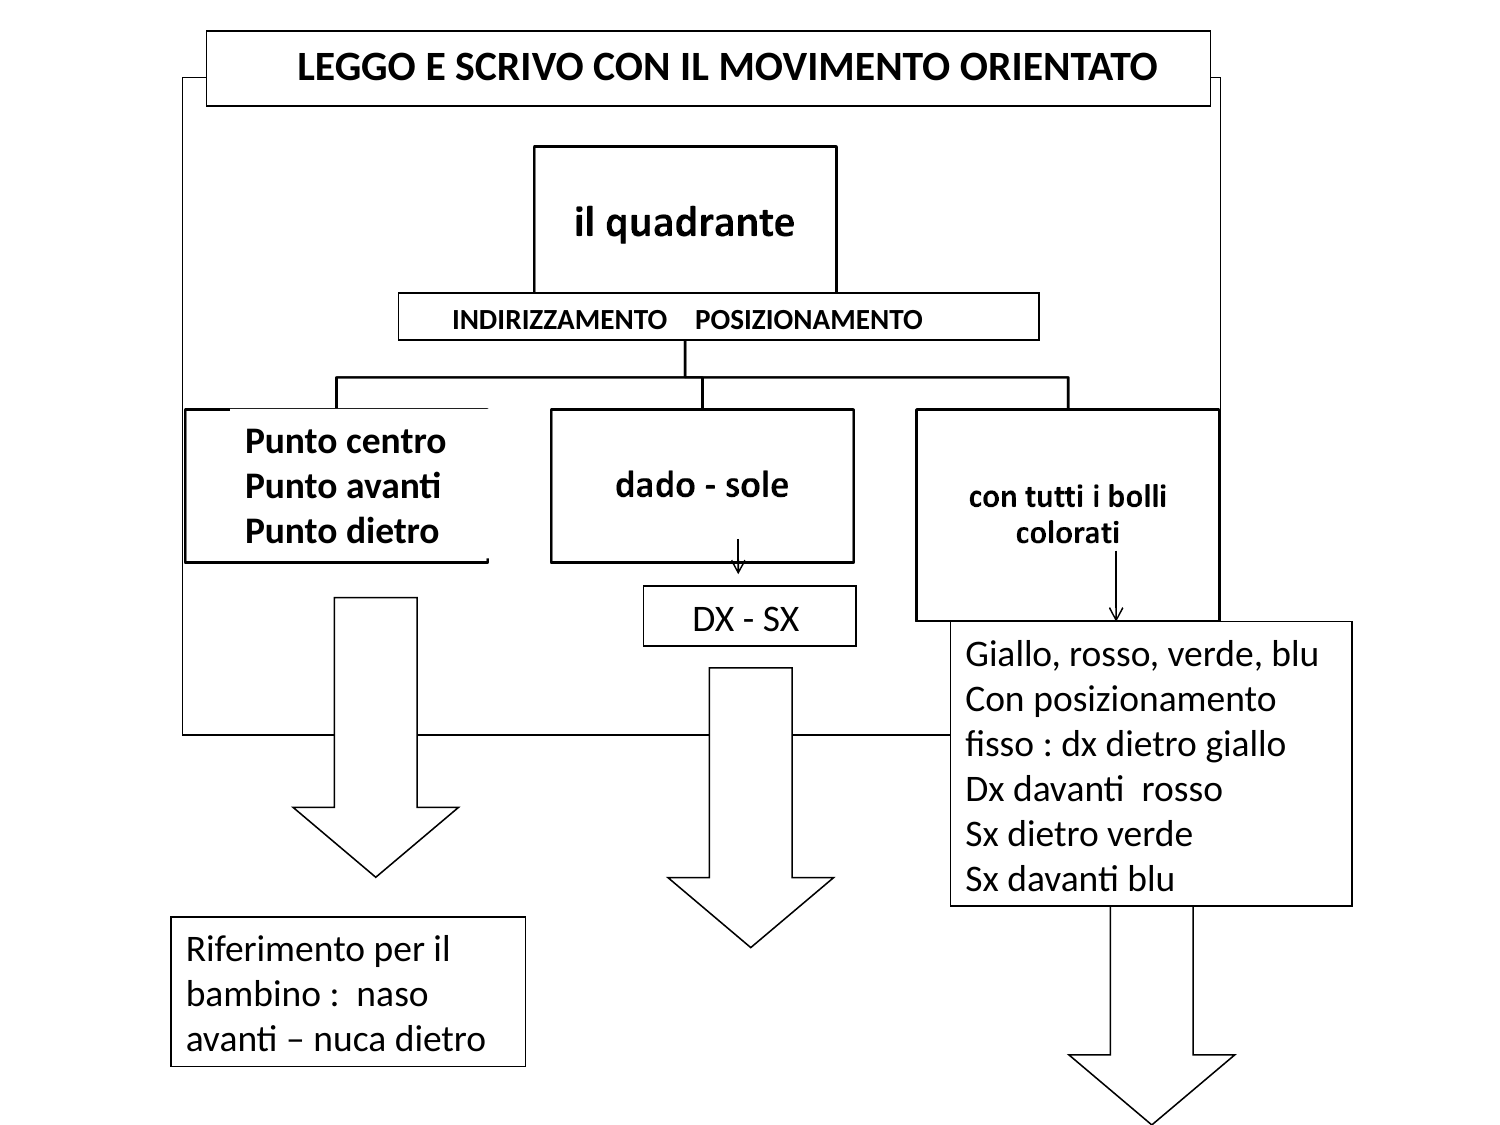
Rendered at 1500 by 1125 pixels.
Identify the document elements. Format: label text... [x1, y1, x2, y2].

text_box Riferimento per il bambino : naso avanti – nuca dietro [171, 916, 526, 1067]
text_box [667, 744, 834, 948]
text_box Giallo, rosso, verde, blu Con posizionamento fisso : dx dietro giallo Dx davanti rosso Sx dietro verde Sx davanti blu [950, 621, 1353, 907]
picture [182, 77, 1220, 735]
text_box [1069, 907, 1235, 1125]
text_box LEGGO E SCRIVO CON IL MOVIMENTO ORIENTATO [206, 30, 1211, 76]
text_box [292, 744, 459, 878]
